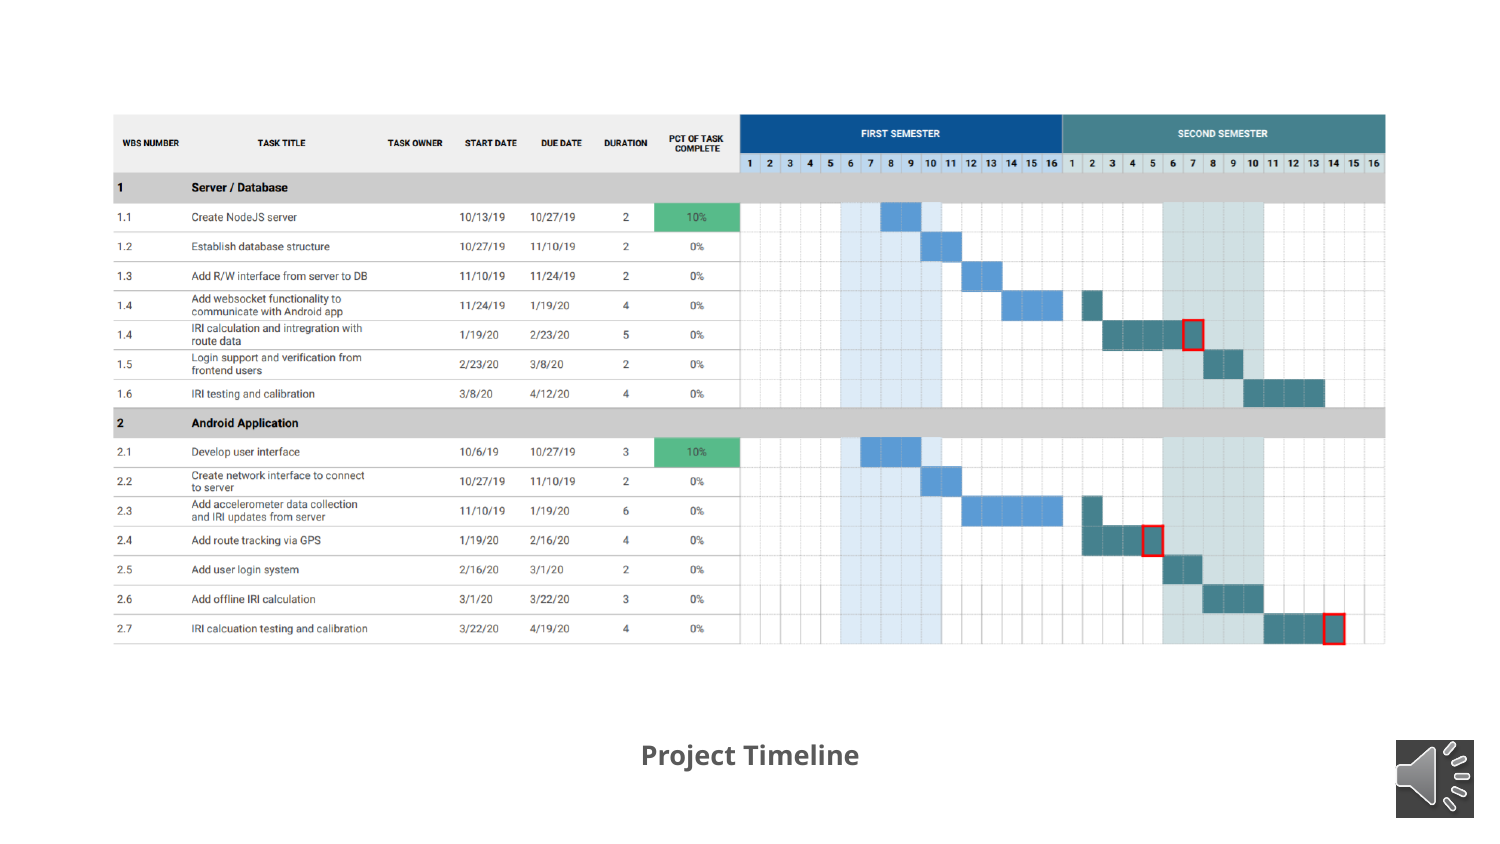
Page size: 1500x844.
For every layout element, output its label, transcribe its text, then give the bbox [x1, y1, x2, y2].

list Project Timeline [118, 717, 1382, 793]
picture [1394, 738, 1476, 819]
picture [113, 107, 1387, 656]
